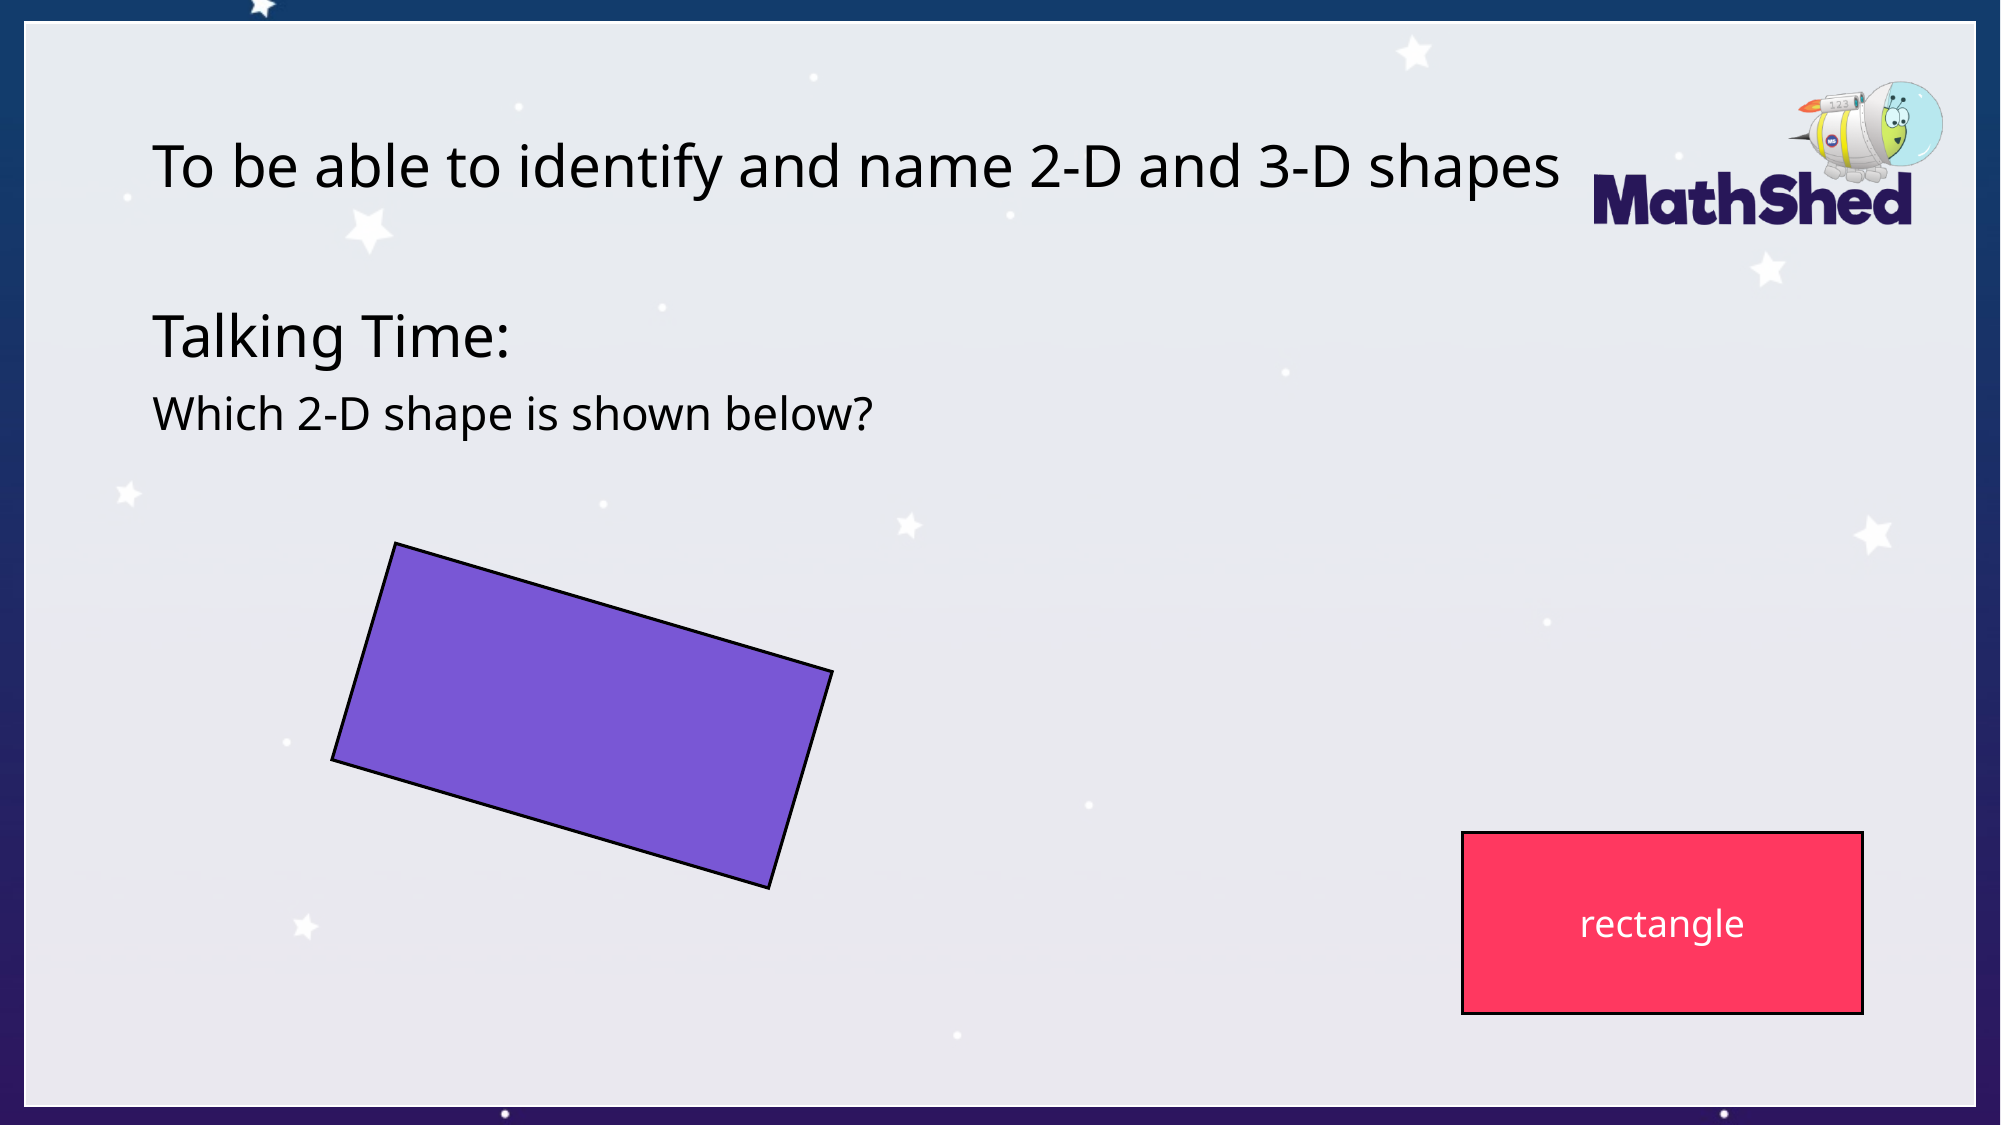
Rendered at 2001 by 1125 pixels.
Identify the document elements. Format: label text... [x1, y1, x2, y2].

text_box rectangle [1461, 831, 1863, 1014]
list Talking Time: Which 2-D shape is shown below? [137, 299, 1863, 1014]
picture [0, 0, 2001, 1125]
title To be able to identify and name 2-D and 3-D shapes [137, 59, 1578, 278]
text_box [330, 542, 834, 890]
